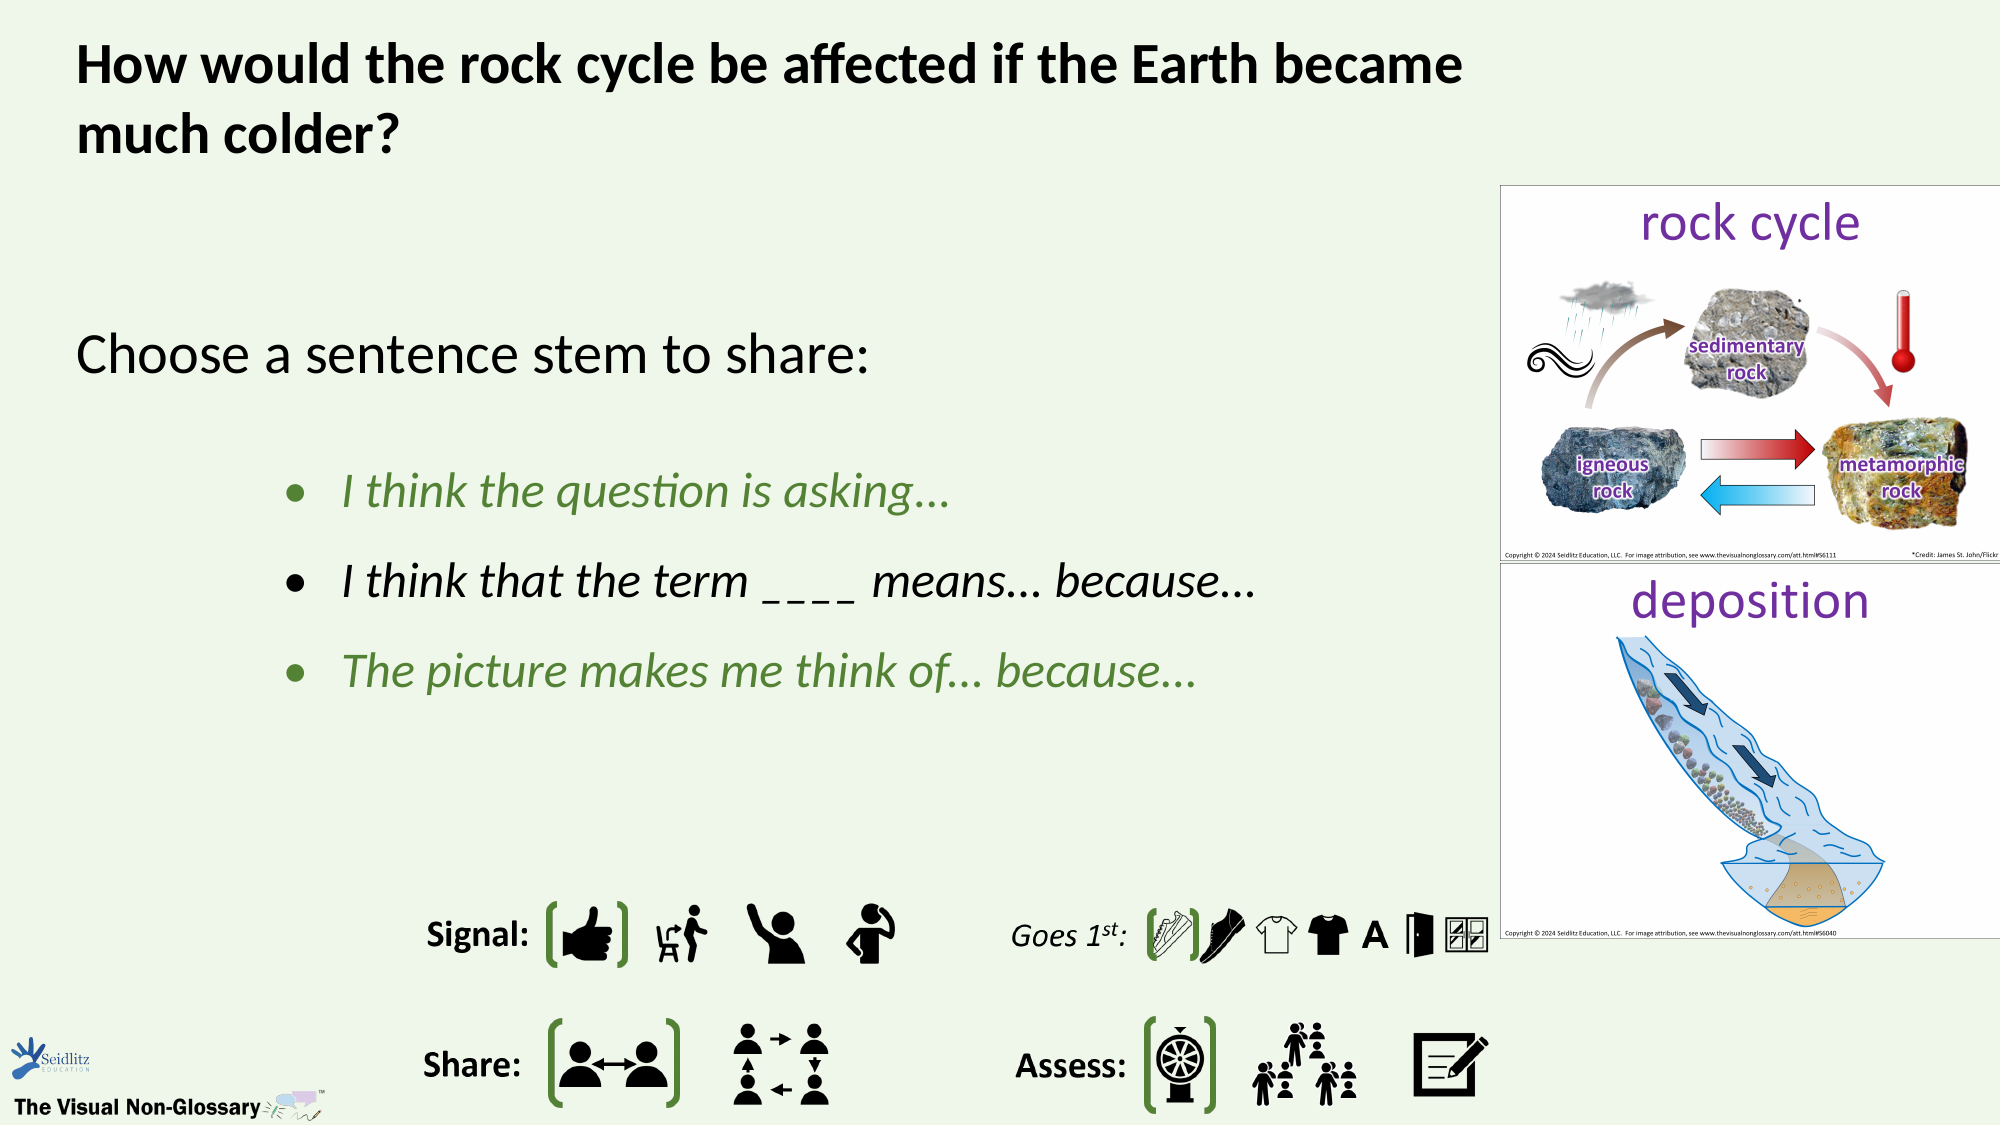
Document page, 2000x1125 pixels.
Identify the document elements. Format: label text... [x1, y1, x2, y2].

text_box • I think the question is asking... • I think that the term ____ means... because... • The picture makes me think of... because... [267, 374, 1273, 705]
picture [1499, 185, 2000, 562]
text_box Choose a sentence stem to share: [61, 307, 1479, 393]
picture [400, 899, 1489, 1114]
text_box How would the rock cycle be affected if the Earth became much colder? [61, 17, 1479, 173]
picture [1499, 563, 2000, 940]
picture [0, 1034, 328, 1125]
